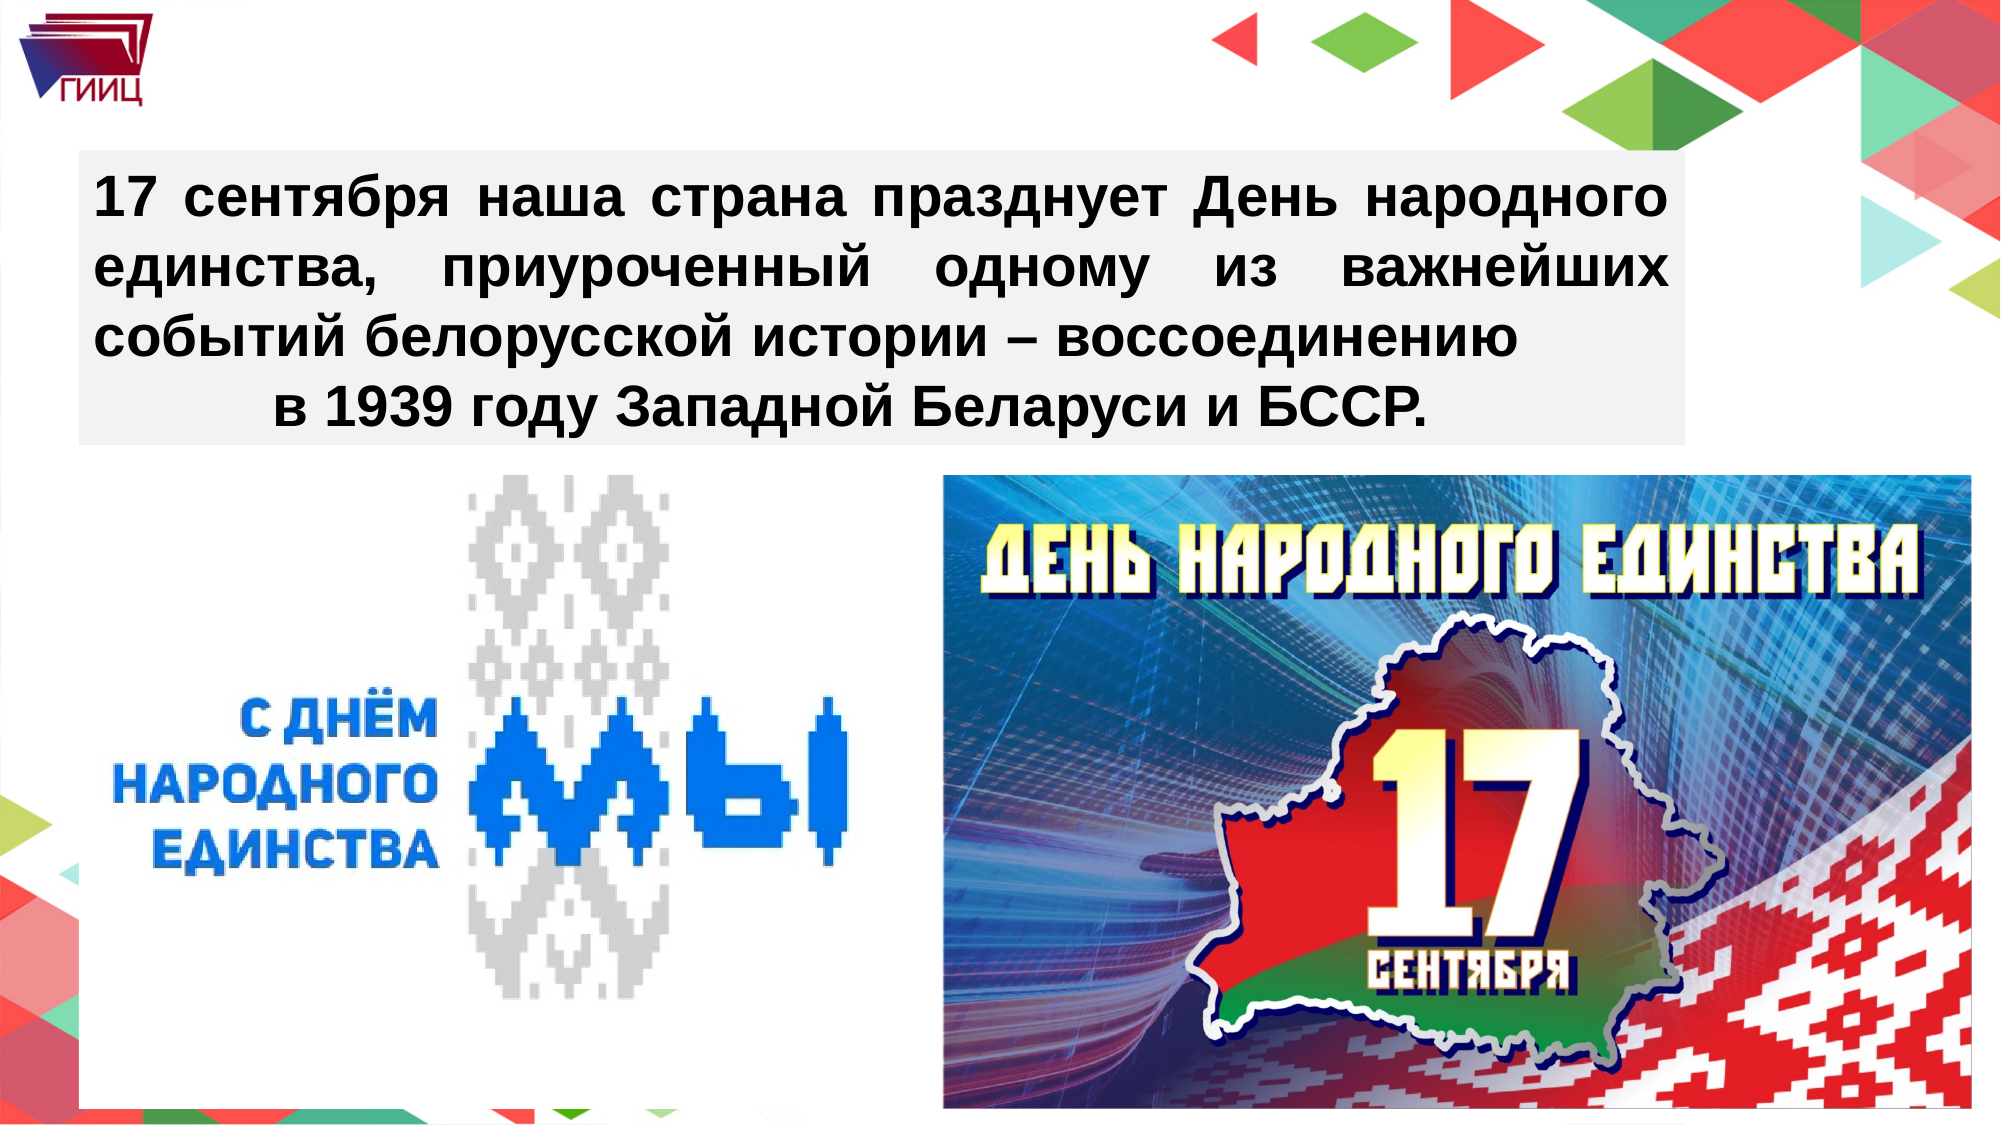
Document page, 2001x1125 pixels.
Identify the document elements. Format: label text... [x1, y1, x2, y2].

picture [0, 0, 2001, 1125]
text_box 17 сентября наша страна празднует День народного единства, приуроченный одному из важнейших событий белорусской истории – воссоединению в 1939 году Западной Беларуси и БССР. [78, 150, 1685, 446]
